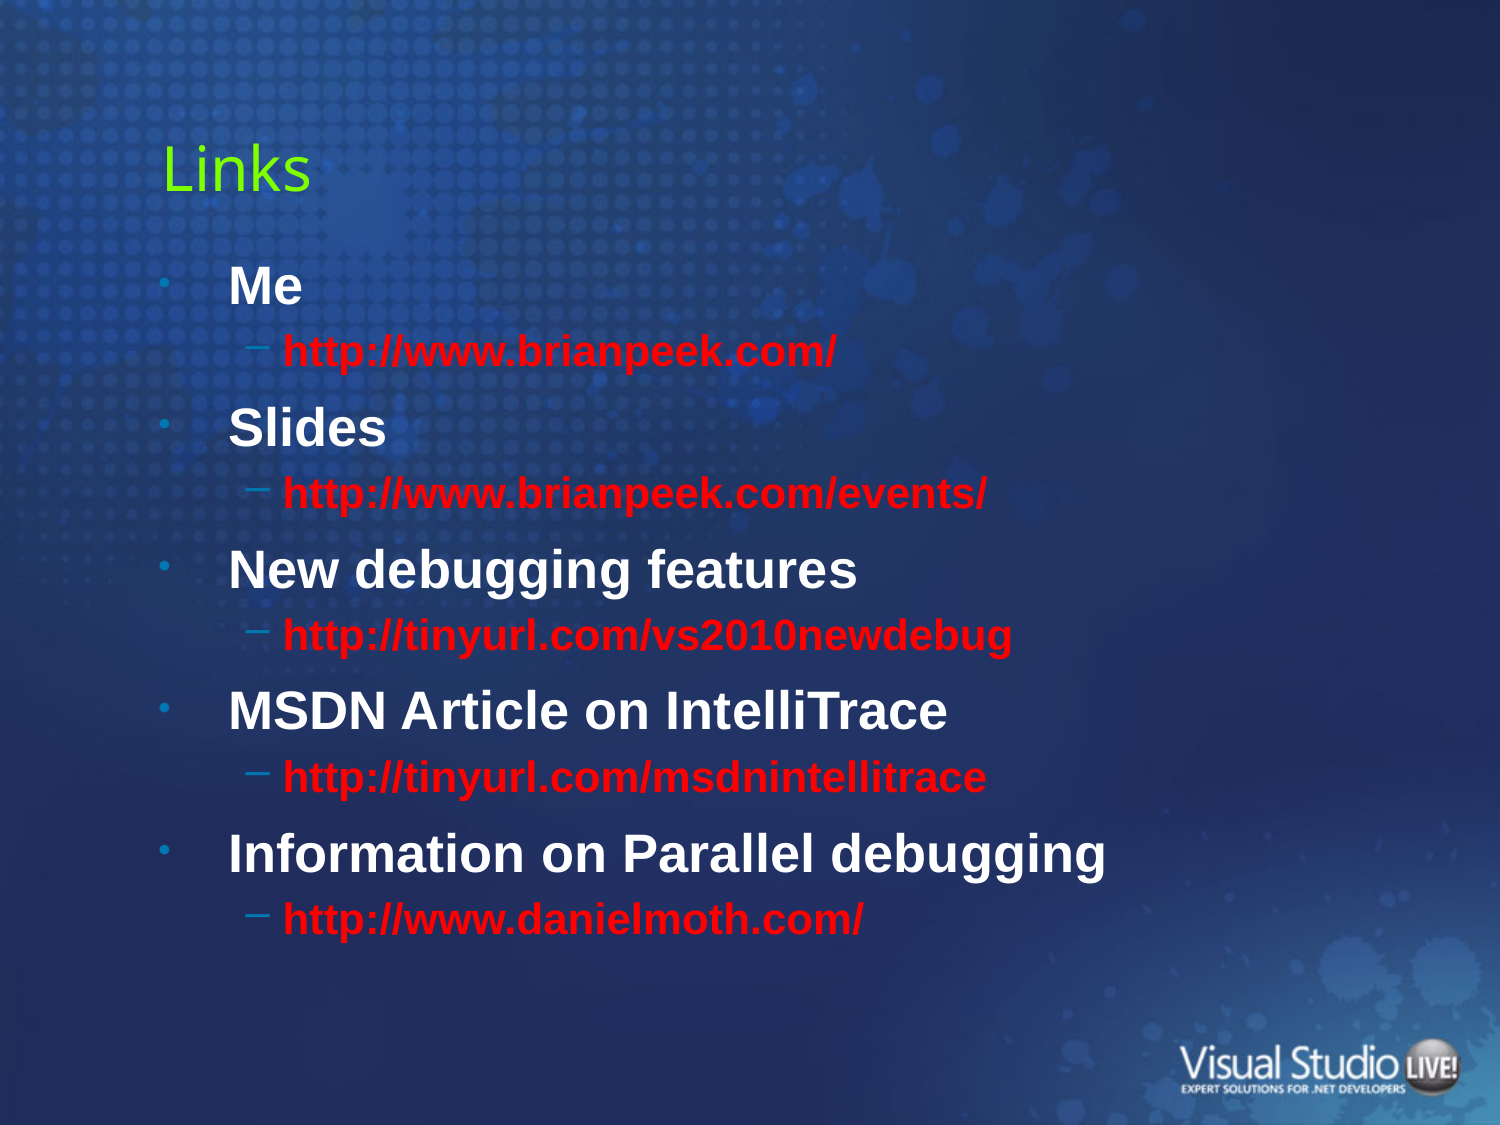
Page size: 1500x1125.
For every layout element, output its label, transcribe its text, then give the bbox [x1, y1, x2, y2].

picture [0, 0, 1500, 1125]
title Links [146, 116, 1356, 217]
list Me http://www.brianpeek.com/ Slides http://www.brianpeek.com/events/ New debugging features http://tinyurl.com/vs2010newdebug MSDN Article on IntelliTrace http://tinyurl.com/msdnintellitrace Information on Parallel debugging http://www.danielmoth.com/ [142, 242, 1352, 939]
